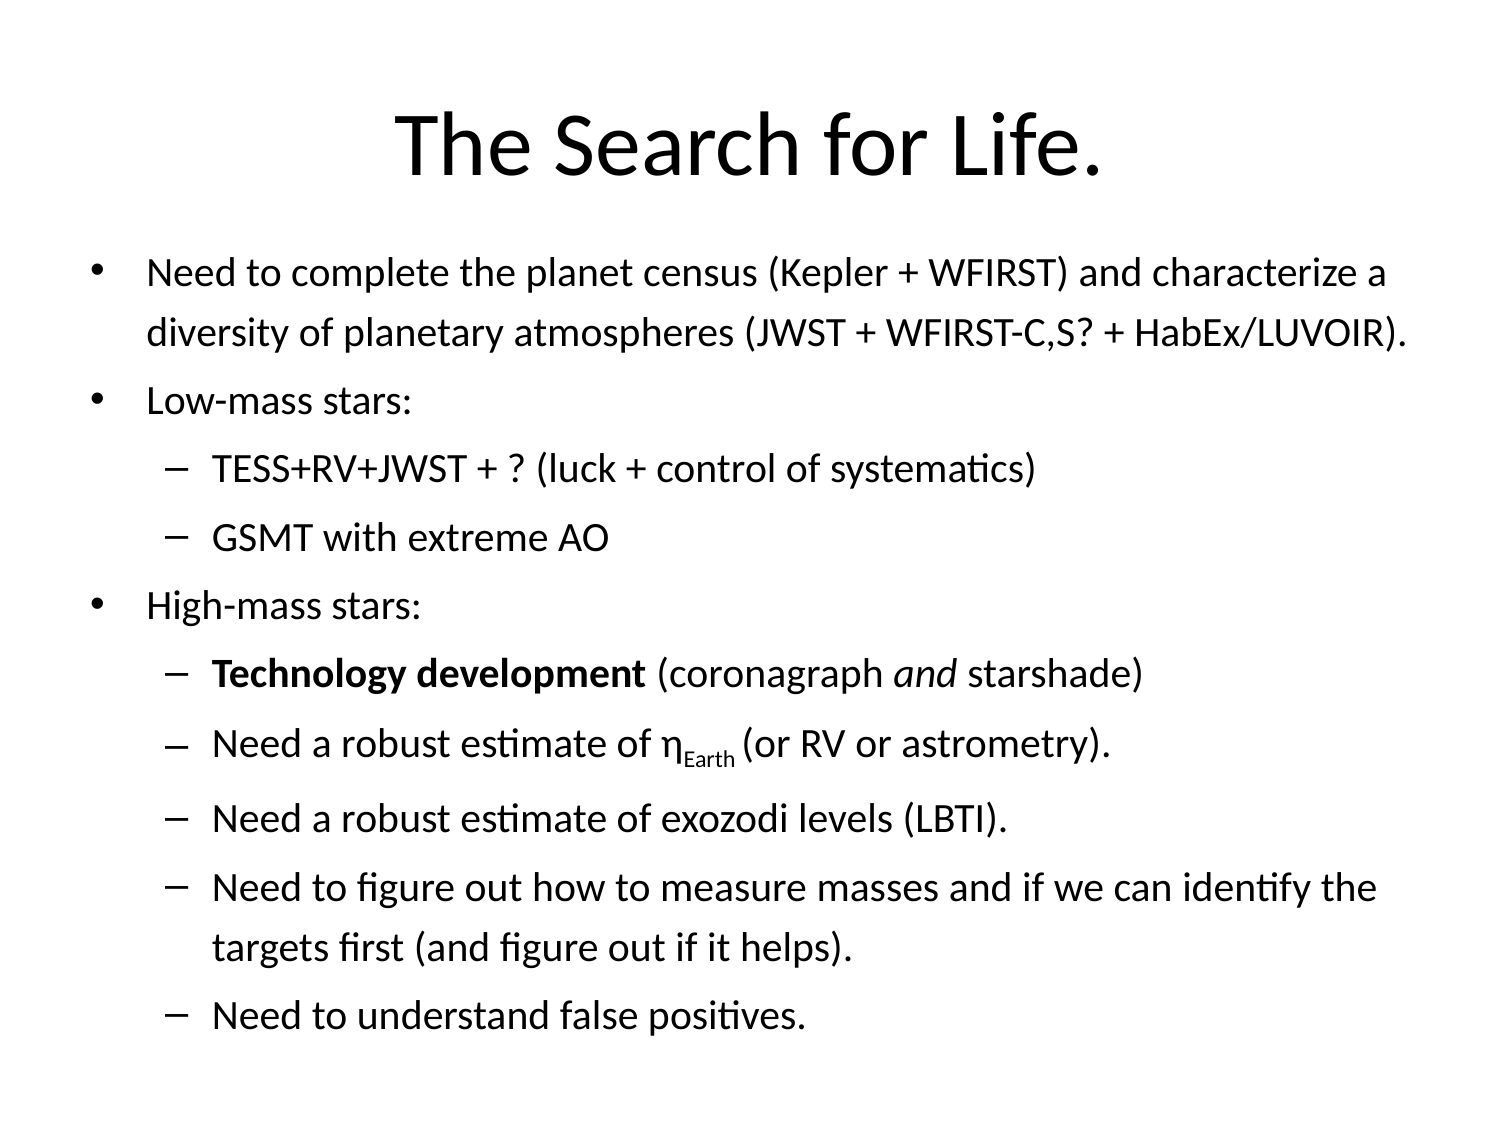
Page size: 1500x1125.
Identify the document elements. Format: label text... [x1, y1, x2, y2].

list Need to complete the planet census (Kepler + WFIRST) and characterize a diversity of planetary atmospheres (JWST + WFIRST-C,S? + HabEx/LUVOIR). Low-mass stars: TESS+RV+JWST + ? (luck + control of systematics) GSMT with extreme AO High-mass stars: Technology development (coronagraph and starshade) Need a robust estimate of ηEarth (or RV or astrometry). Need a robust estimate of exozodi levels (LBTI). Need to figure out how to measure masses and if we can identify the targets first (and figure out if it helps). Need to understand false positives. [75, 227, 1425, 1114]
title The Search for Life. [75, 45, 1425, 227]
